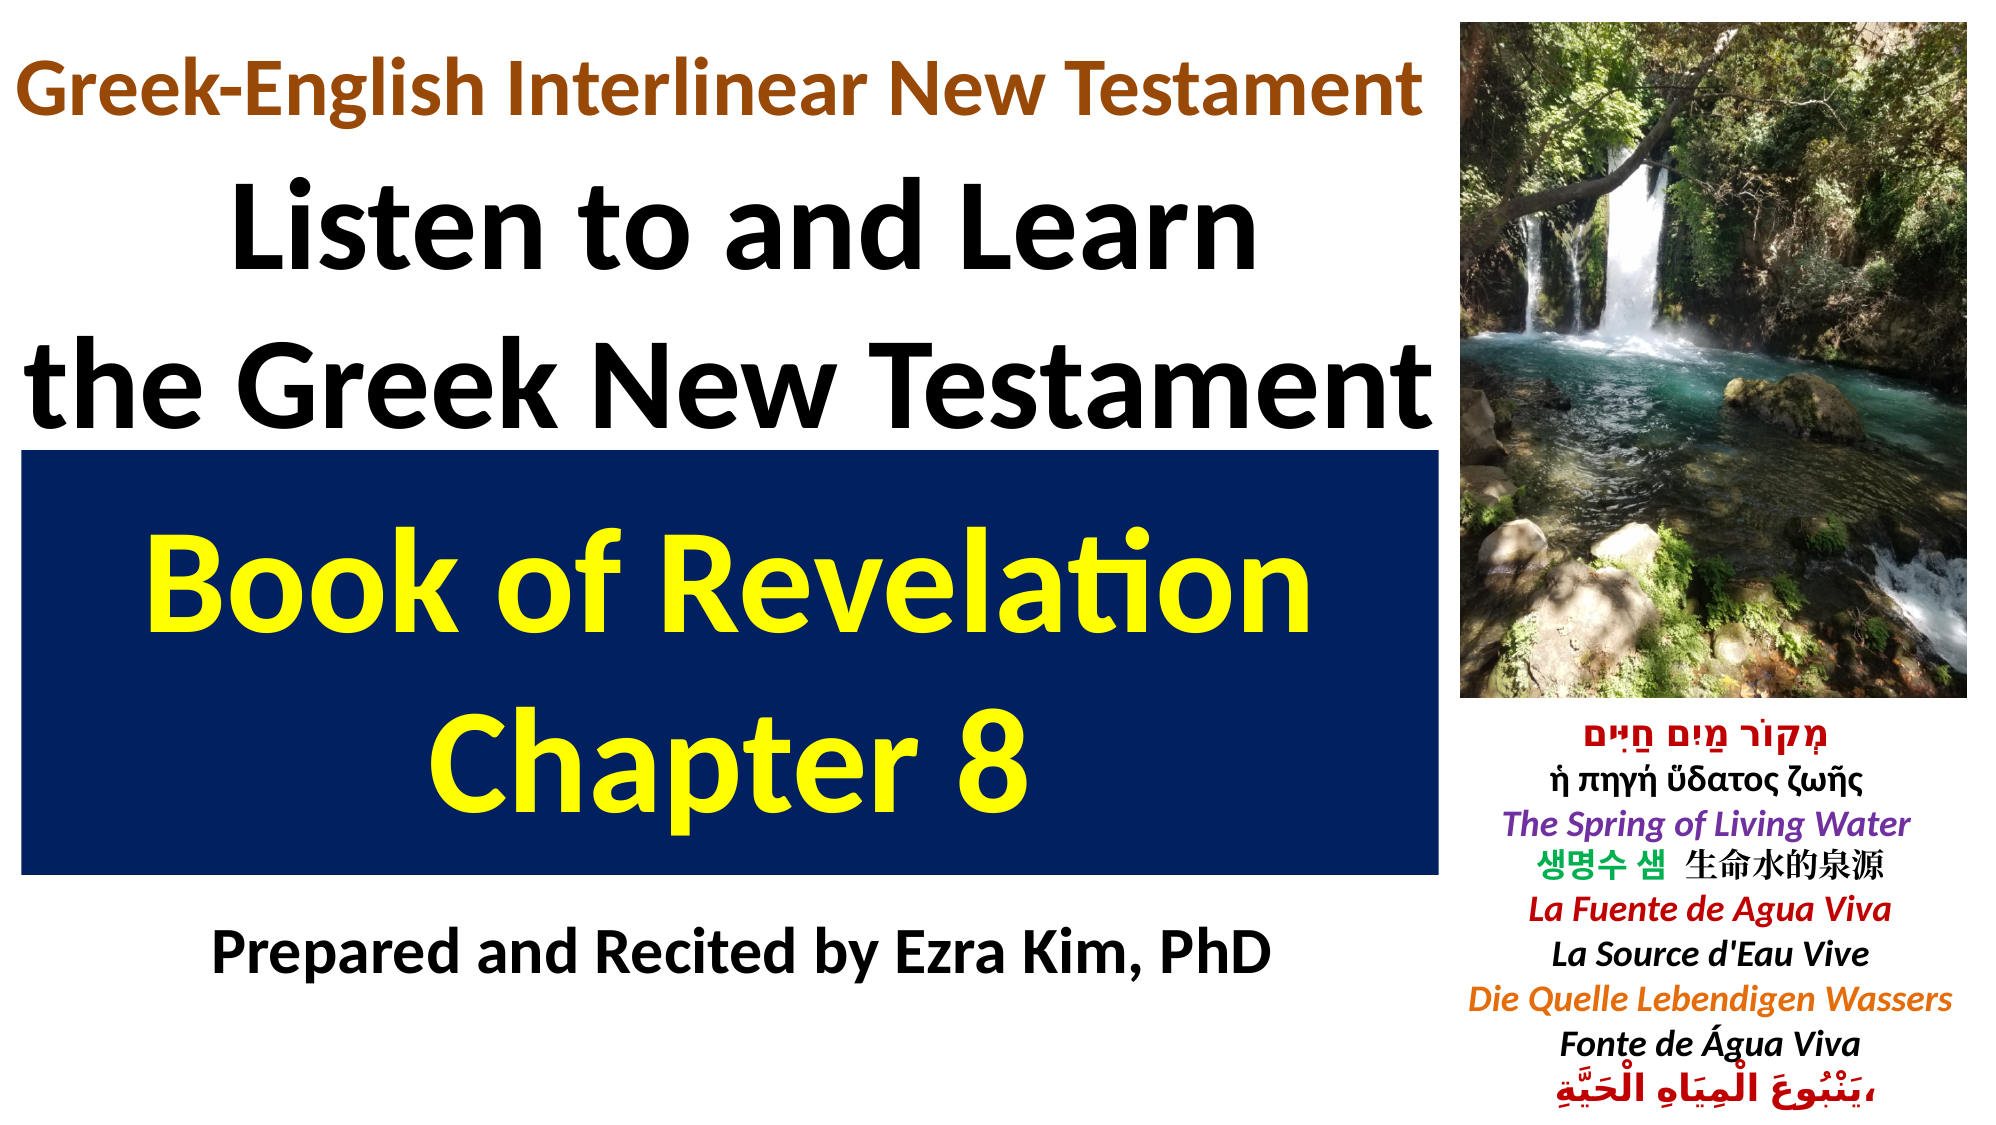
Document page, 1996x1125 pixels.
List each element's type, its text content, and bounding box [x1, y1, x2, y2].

text_box מְקוֹר מַיִם חַיִּים ἡ πηγή ὕδατος ζωῆς The Spring of Living Water 생명수 샘 生命水的泉源 La Fuente de Agua Viva La Source d'Eau Vive Die Quelle Lebendigen Wassers Fonte de Água Viva ‎ يَنْبُوعَ الْمِيَاهِ الْحَيَّةِ، [1450, 701, 1972, 1116]
subtitle Prepared and Recited by Ezra Kim, PhD [142, 900, 1343, 1013]
picture [1459, 22, 1967, 698]
text_box Greek-English Interlinear New Testament Listen to and Learn the Greek New Testament [0, 24, 1456, 463]
title Book of Revelation Chapter 8 [21, 463, 1439, 875]
